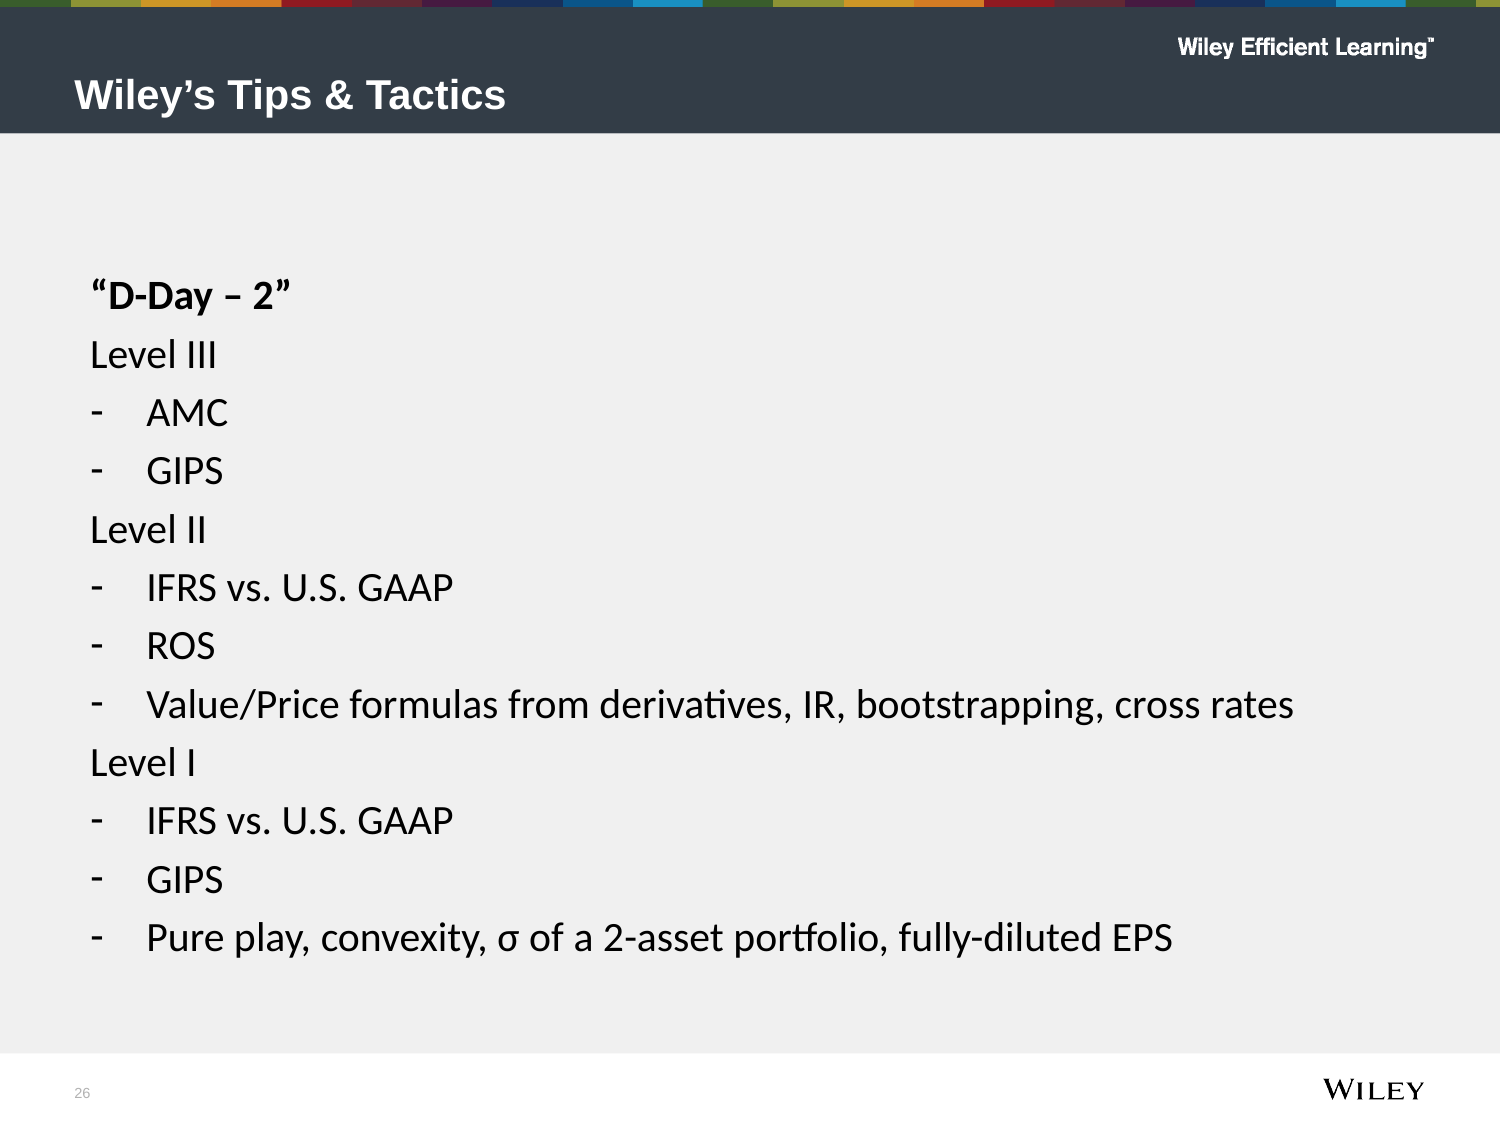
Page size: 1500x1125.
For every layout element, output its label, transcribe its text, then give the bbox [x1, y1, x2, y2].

title Wiley’s Tips & Tactics [59, 7, 1163, 125]
picture [1178, 37, 1434, 59]
picture [1323, 1078, 1424, 1100]
picture [0, 0, 1500, 7]
list “D-Day – 2” Level III AMC GIPS Level II IFRS vs. U.S. GAAP ROS Value/Price formulas from derivatives, IR, bootstrapping, cross rates Level I IFRS vs. U.S. GAAP GIPS Pure play, convexity, σ of a 2-asset portfolio, fully-diluted EPS [75, 260, 1425, 1003]
slide_number 26 [59, 1074, 122, 1112]
